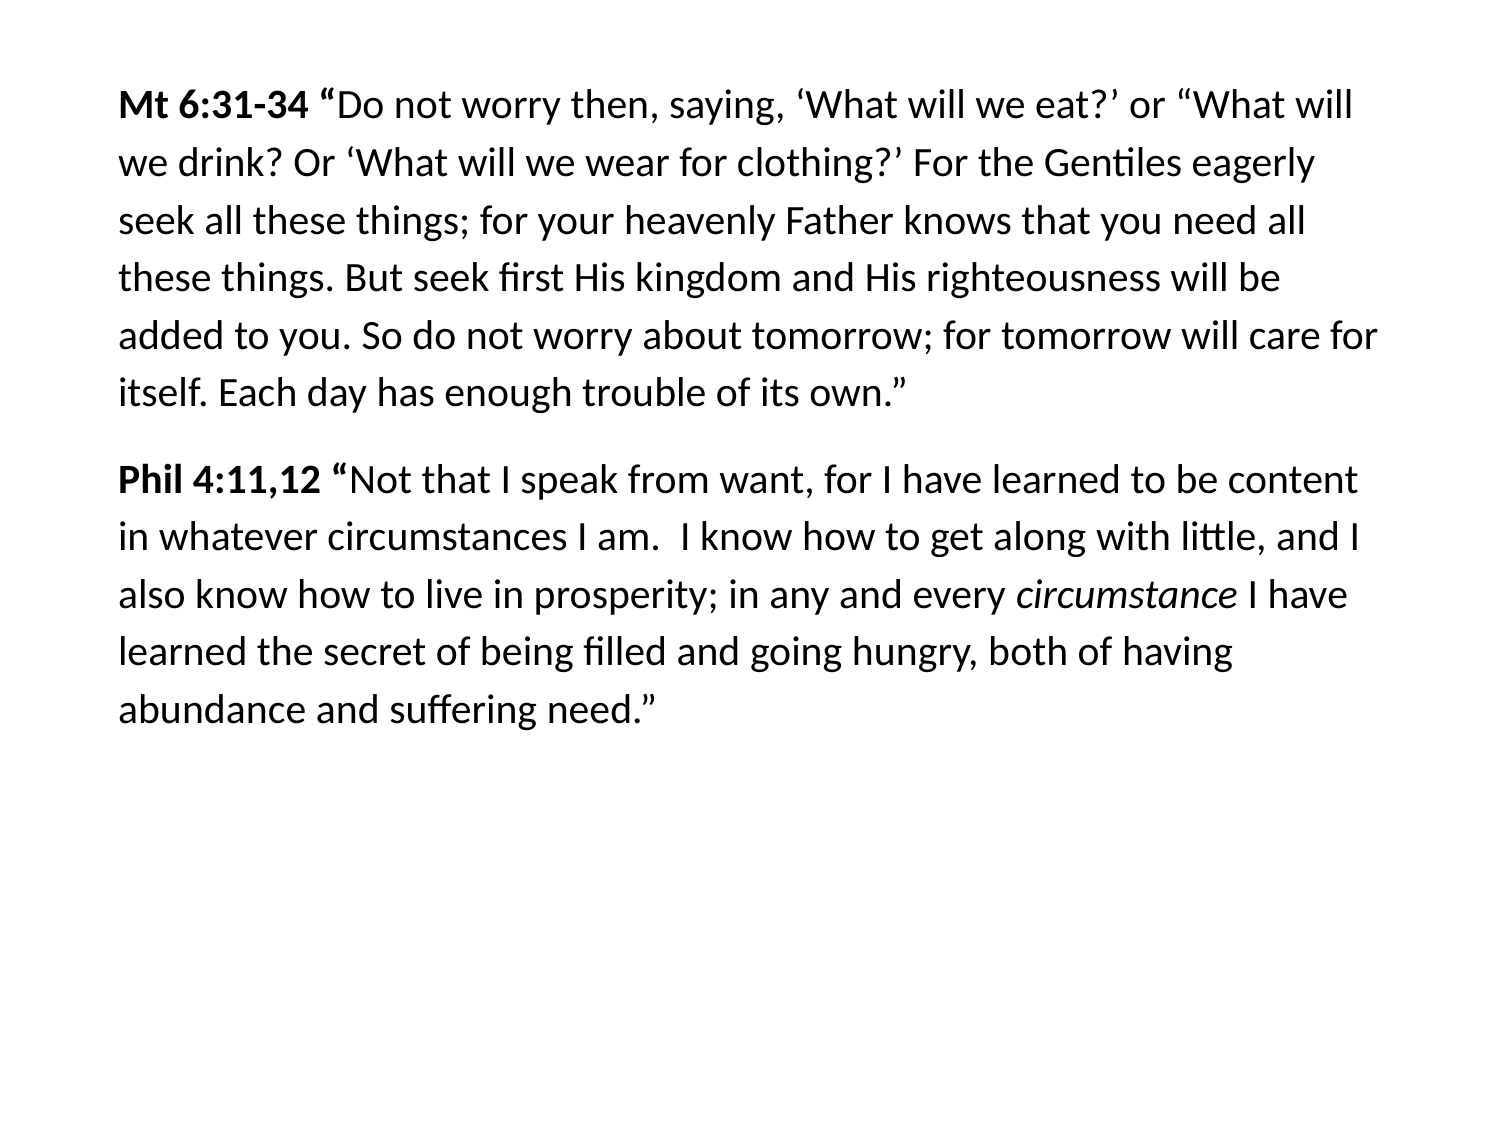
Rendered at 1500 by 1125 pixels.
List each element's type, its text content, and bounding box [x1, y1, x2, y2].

list Mt 6:31-34 “Do not worry then, saying, ‘What will we eat?’ or “What will we drink? Or ‘What will we wear for clothing?’ For the Gentiles eagerly seek all these things; for your heavenly Father knows that you need all these things. But seek first His kingdom and His righteousness will be added to you. So do not worry about tomorrow; for tomorrow will care for itself. Each day has enough trouble of its own.” Phil 4:11,12 “Not that I speak from want, for I have learned to be content in whatever circumstances I am. I know how to get along with little, and I also know how to live in prosperity; in any and every circumstance I have learned the secret of being filled and going hungry, both of having abundance and suffering need.” [103, 62, 1397, 1029]
